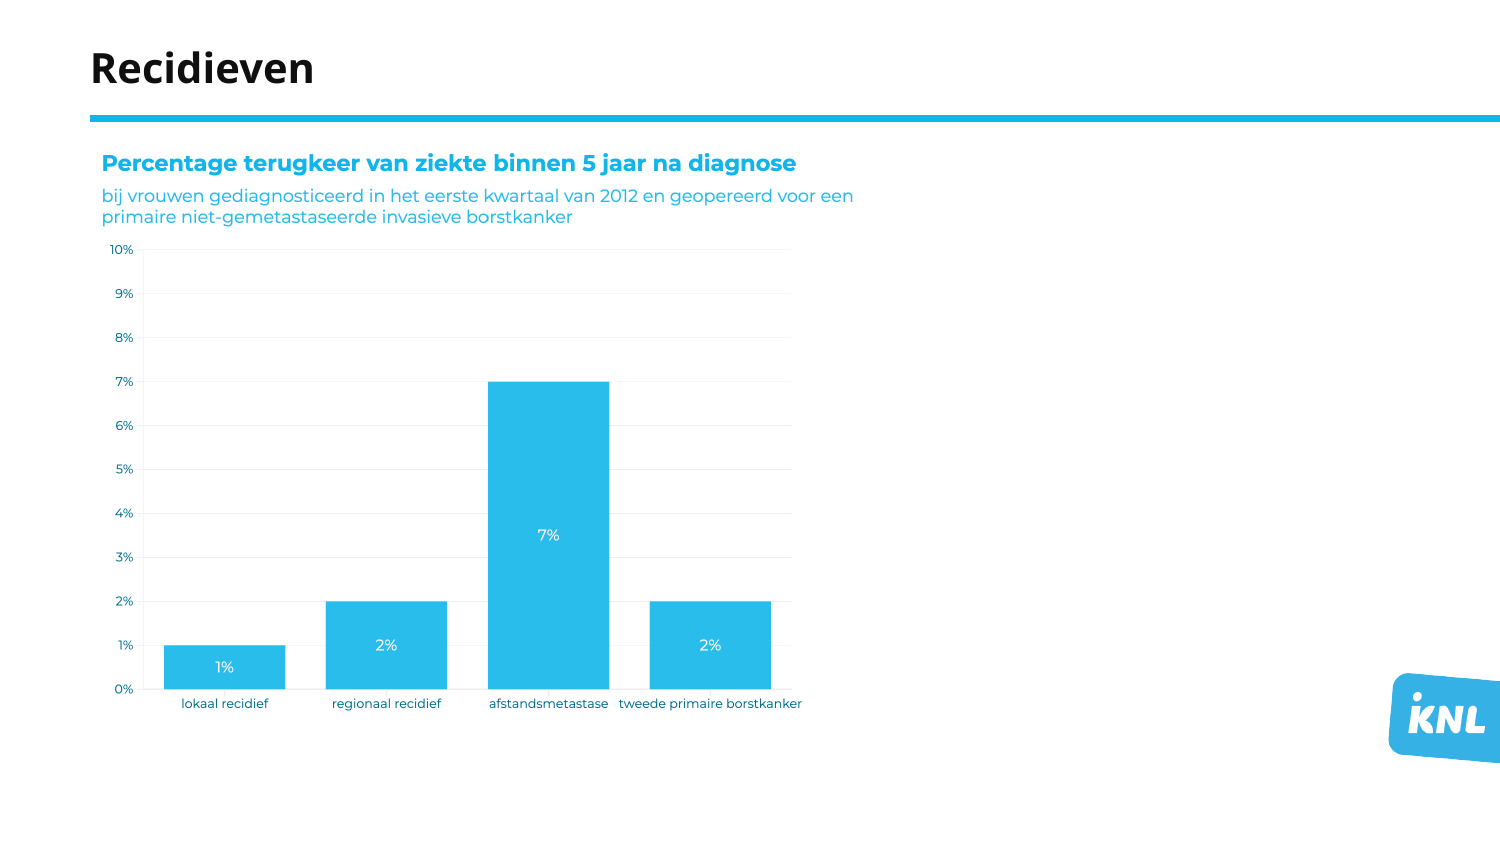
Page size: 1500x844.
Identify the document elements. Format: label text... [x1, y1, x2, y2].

title Recidieven [89, 41, 1384, 107]
picture [89, 143, 886, 737]
picture [1277, 669, 1500, 767]
